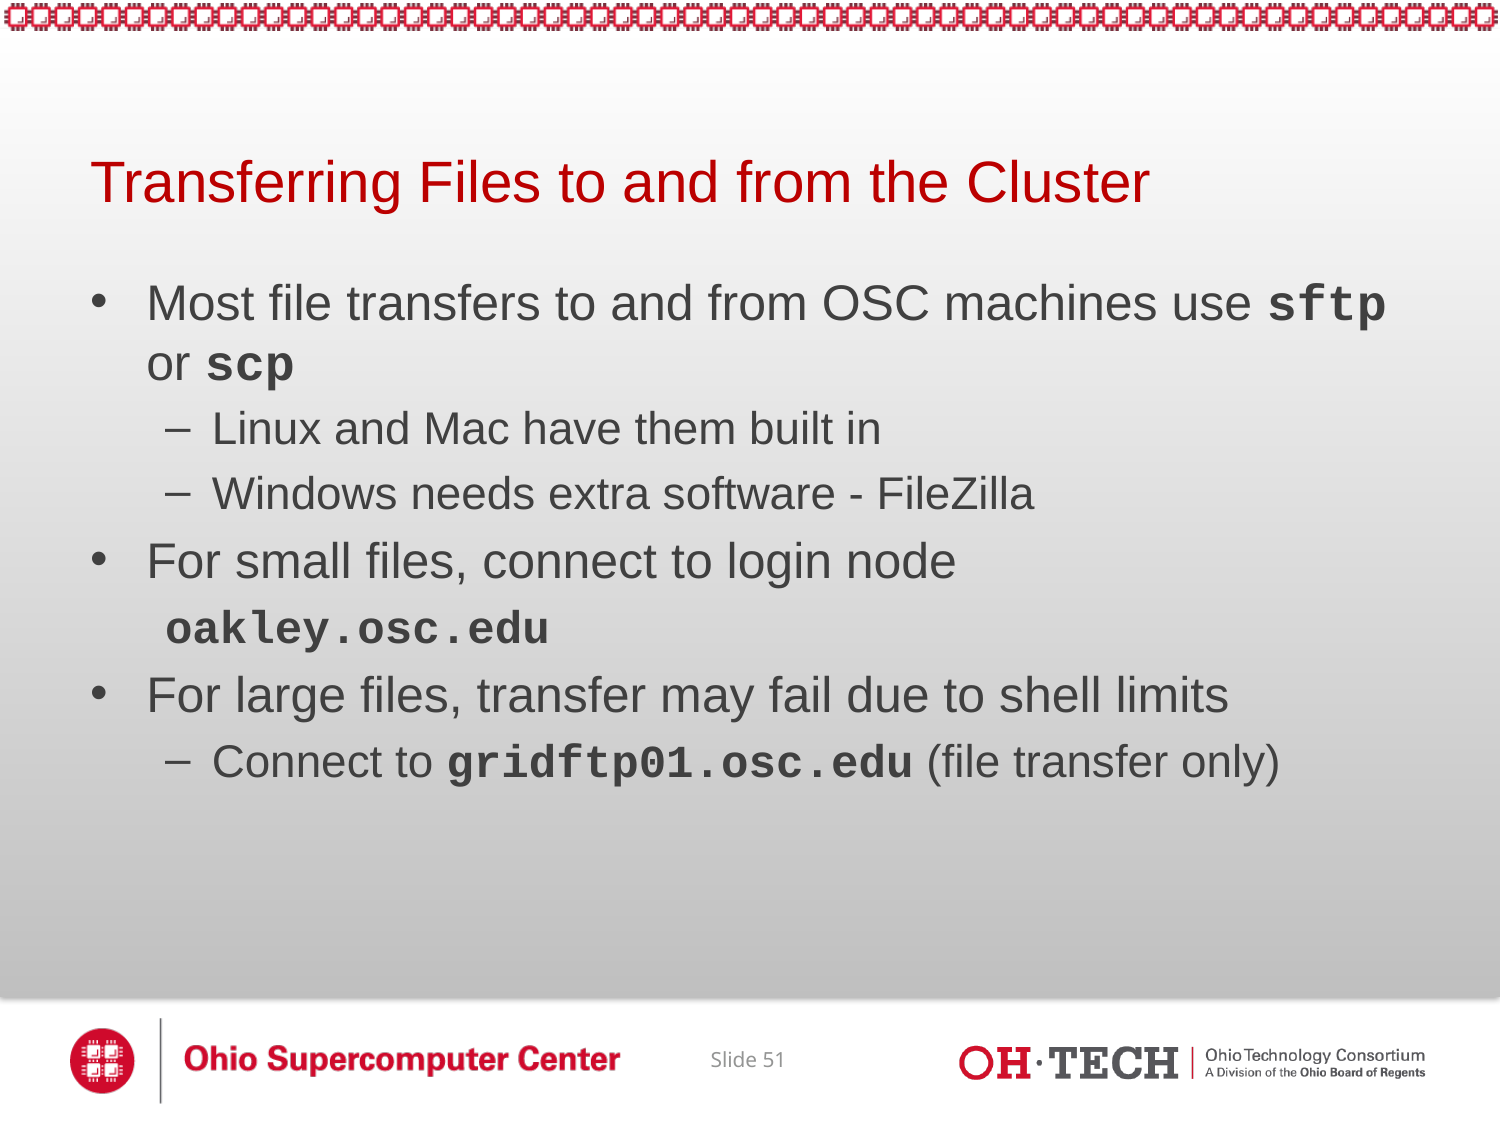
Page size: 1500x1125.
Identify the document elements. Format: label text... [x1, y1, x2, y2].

picture [949, 1032, 1441, 1091]
title Transferring Files to and from the Cluster [75, 125, 1425, 233]
list Most file transfers to and from OSC machines use sftp or scp Linux and Mac have them built in Windows needs extra software - FileZilla For small files, connect to login node oakley.osc.edu For large files, transfer may fail due to shell limits Connect to gridftp01.osc.edu (file transfer only) [75, 262, 1425, 904]
picture [0, 3, 1500, 31]
picture [69, 1017, 622, 1105]
